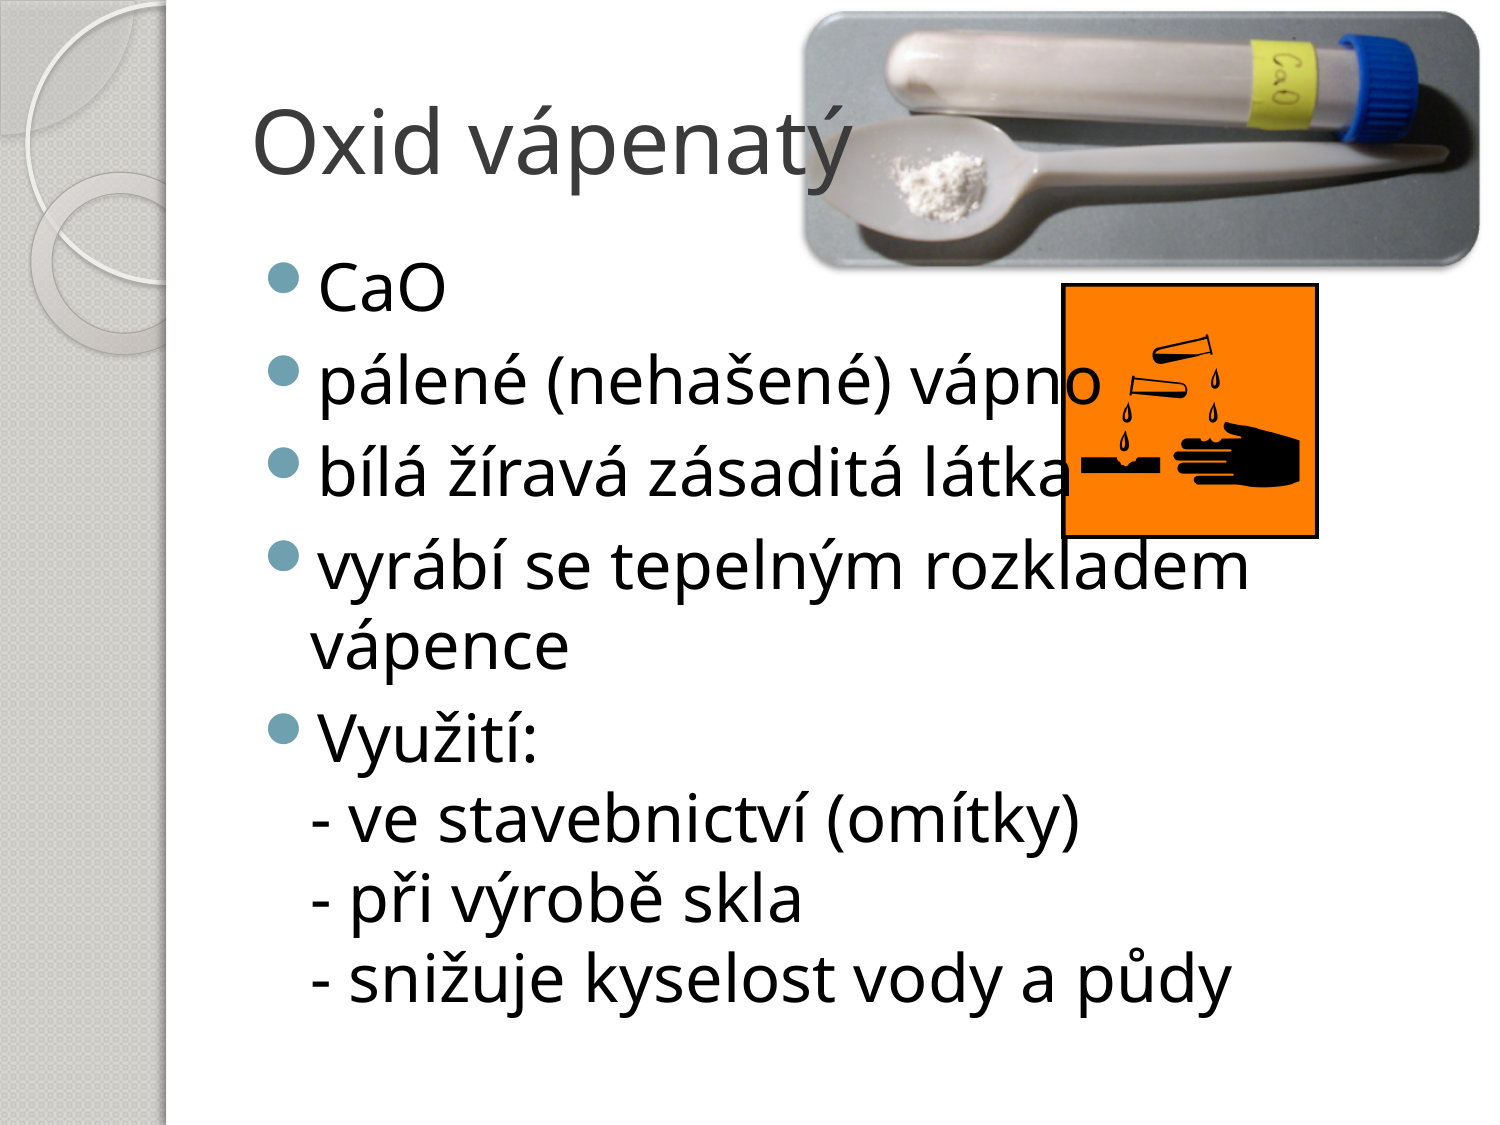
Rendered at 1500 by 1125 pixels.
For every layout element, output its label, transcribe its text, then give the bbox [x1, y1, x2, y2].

title Oxid vápenatý [235, 45, 783, 233]
picture [790, 2, 1490, 540]
list CaO pálené (nehašené) vápno bílá žíravá zásaditá látka vyrábí se tepelným rozkladem vápence Využití: - ve stavebnictví (omítky) - při výrobě skla - snižuje kyselost vody a půdy [235, 237, 1466, 1025]
